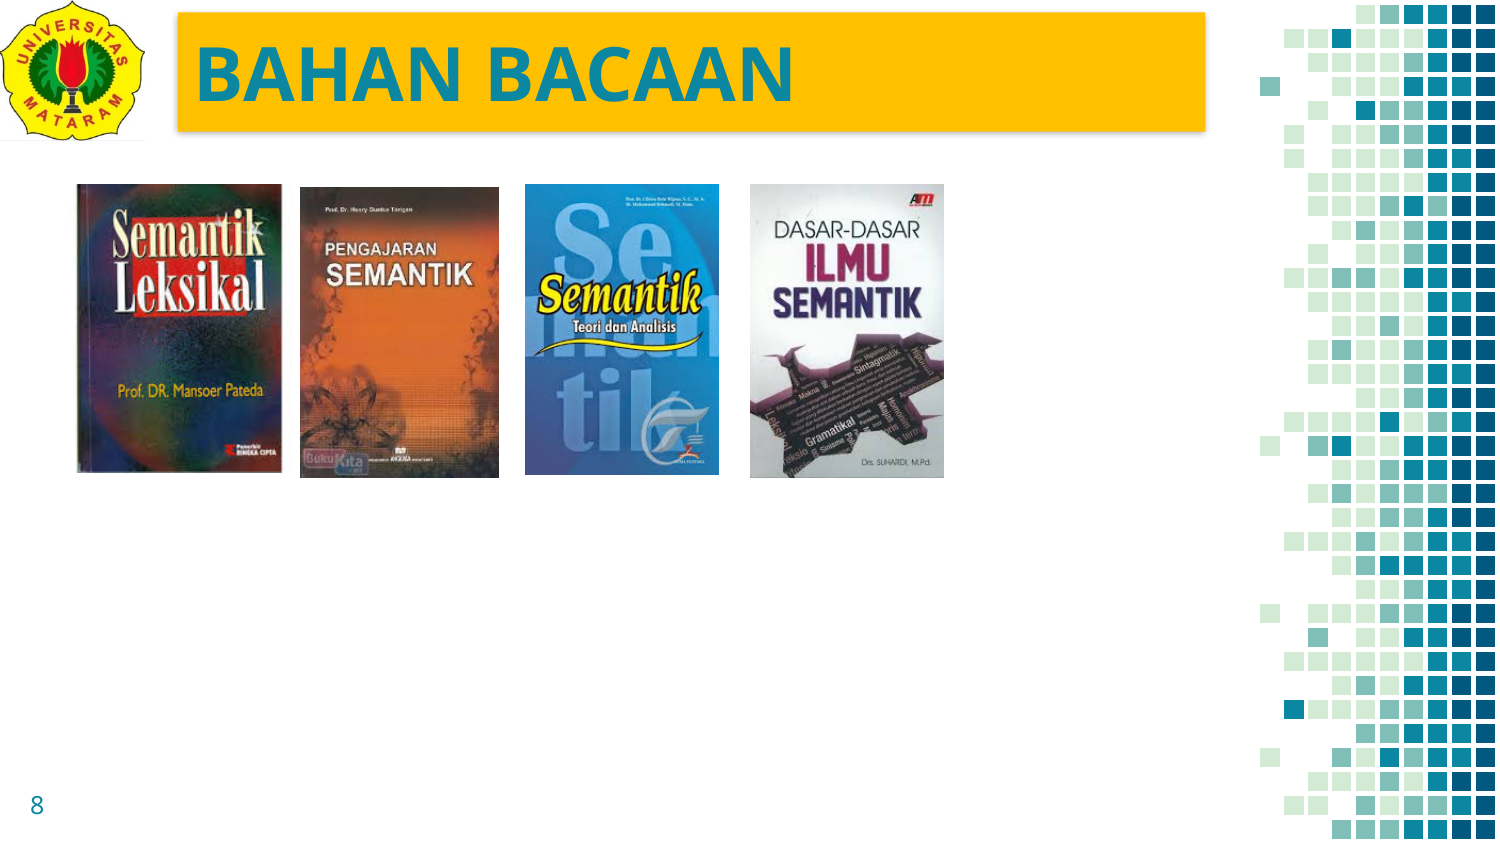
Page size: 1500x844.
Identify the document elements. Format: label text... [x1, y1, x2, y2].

picture [641, 184, 672, 194]
picture [0, 0, 145, 141]
slide_number 8 [15, 774, 105, 839]
picture [524, 184, 719, 476]
picture [35, 184, 499, 479]
title BAHAN BACAAN [178, 12, 1206, 132]
picture [749, 184, 944, 479]
